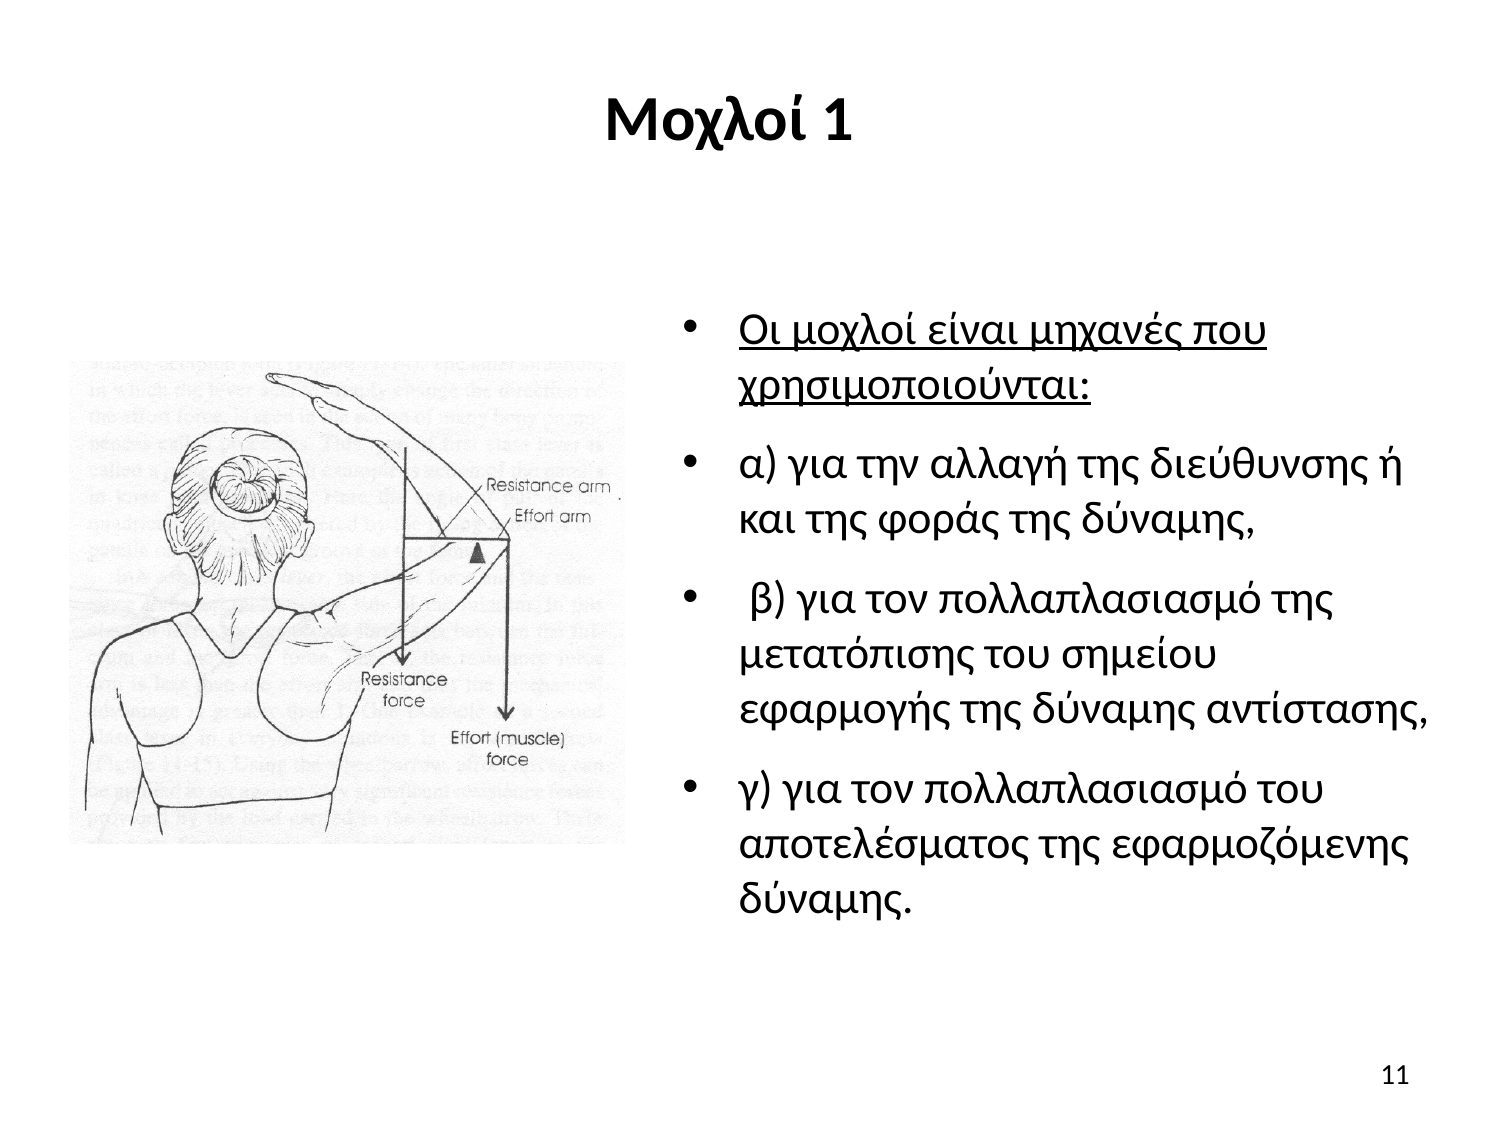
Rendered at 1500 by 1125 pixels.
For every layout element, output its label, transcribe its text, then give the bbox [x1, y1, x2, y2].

slide_number 11 [1074, 1042, 1425, 1103]
title Μοχλοί 1 [54, 68, 1405, 161]
list Οι μοχλοί είναι μηχανές που χρησιμοποιούνται: α) για την αλλαγή της διεύθυνσης ή και της φοράς της δύναμης, β) για τον πολλαπλασιασμό της μετατόπισης του σημείου εφαρμογής της δύναμης αντίστασης, γ) για τον πολλαπλασιασμό του αποτελέσματος της εφαρμοζόμενης δύναμης. [667, 290, 1447, 1035]
picture [68, 361, 625, 844]
